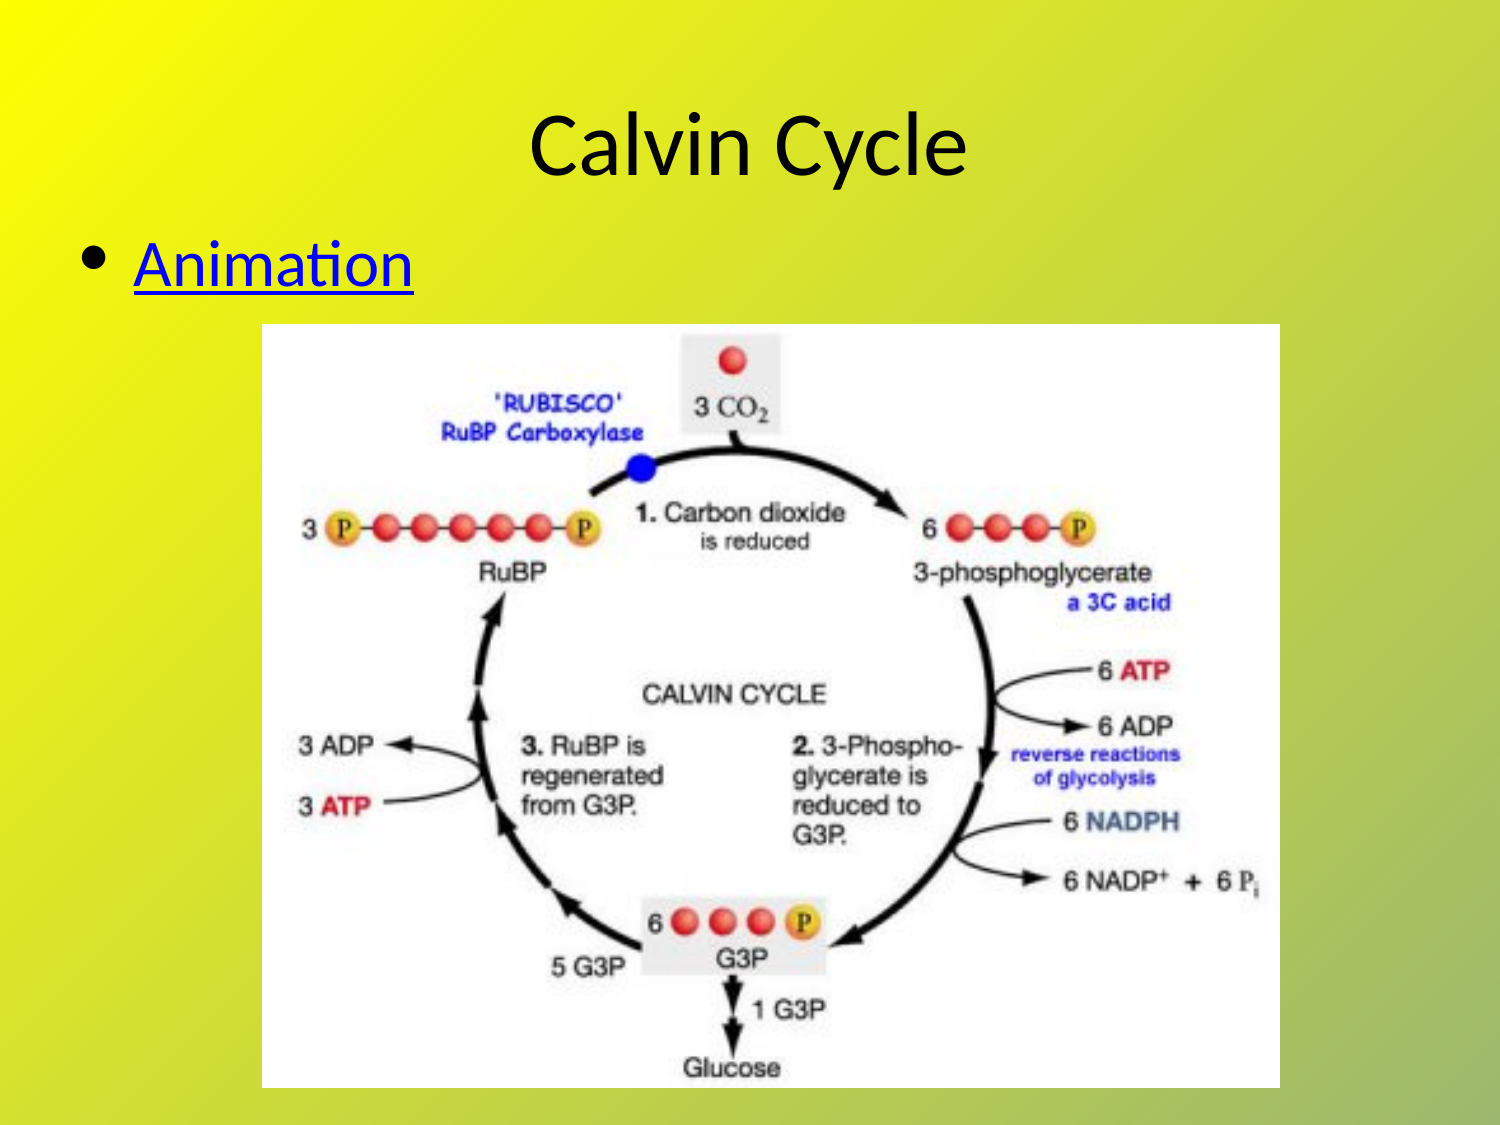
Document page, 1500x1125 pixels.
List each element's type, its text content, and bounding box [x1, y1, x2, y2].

picture [262, 324, 1280, 1088]
title Calvin Cycle [75, 45, 1425, 233]
list Animation [62, 212, 1413, 955]
